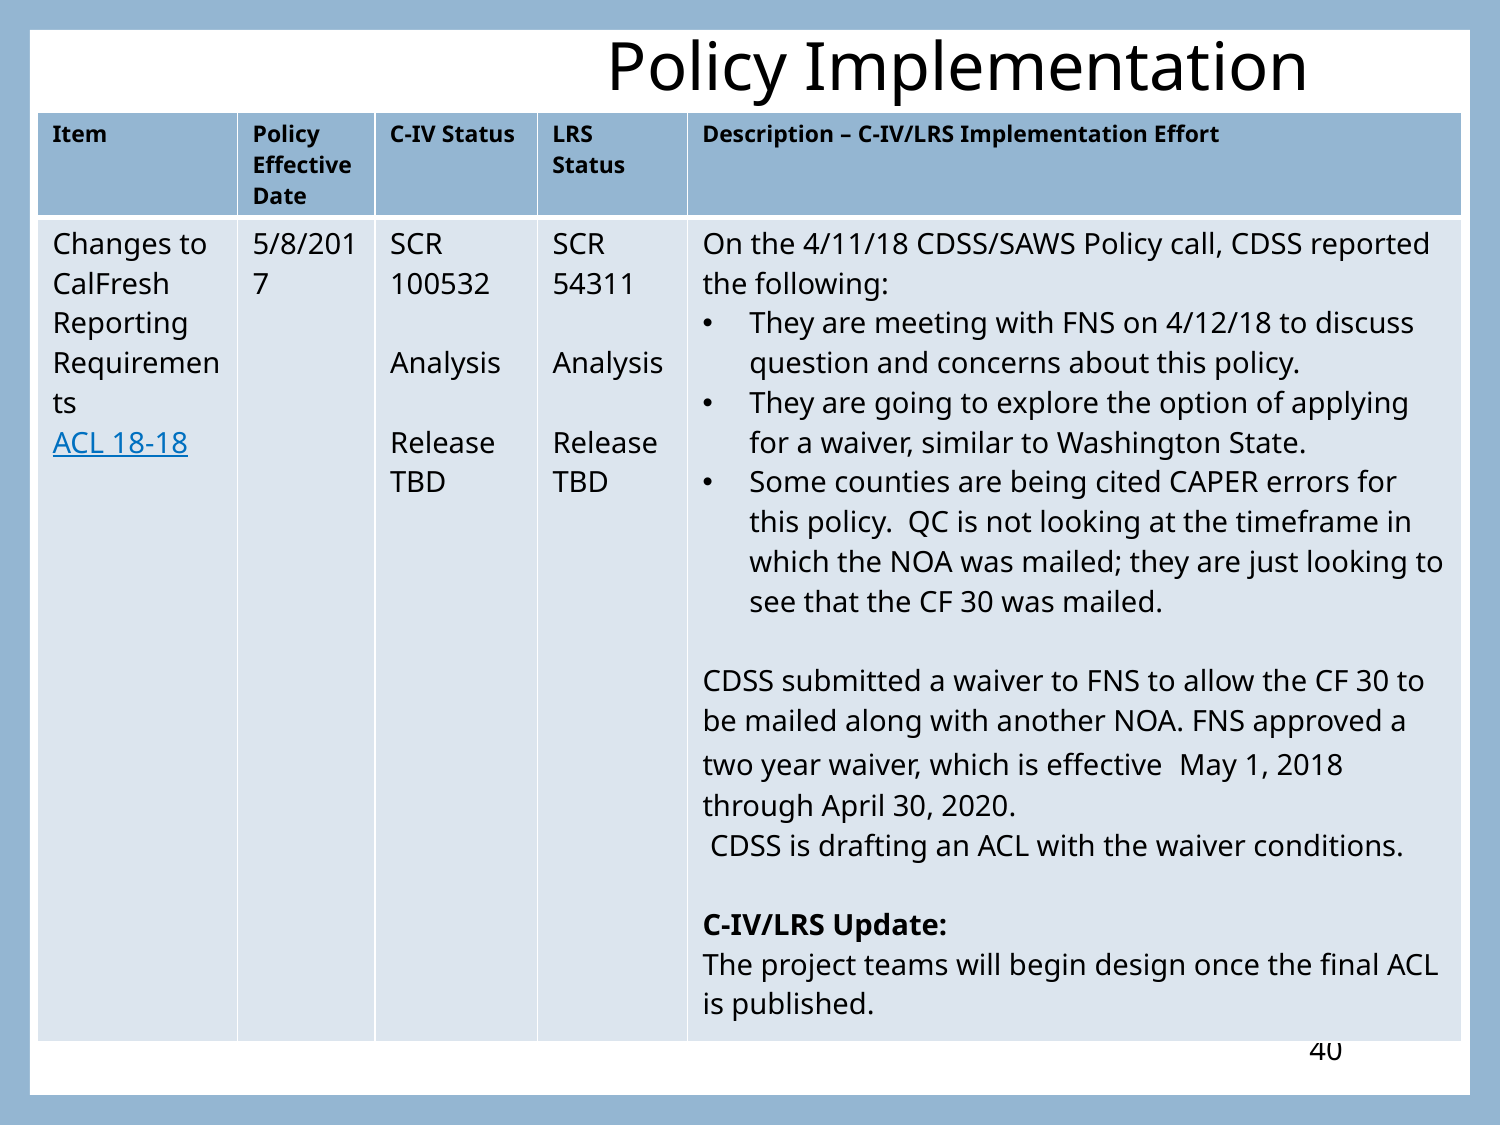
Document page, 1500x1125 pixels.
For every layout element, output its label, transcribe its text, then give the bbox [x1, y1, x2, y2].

table_header Item [38, 113, 237, 215]
table_header LRS Status [538, 113, 687, 215]
table_header C-IV Status [376, 113, 537, 215]
table_cell On the 4/11/18 CDSS/SAWS Policy call, CDSS reported the following: They are meeting with FNS on 4/12/18 to discuss question and concerns about this policy. They are going to explore the option of applying for a waiver, similar to Washington State. Some counties are being cited CAPER errors for this policy. QC is not looking at the timeframe in which the NOA was mailed; they are just looking to see that the CF 30 was mailed. CDSS submitted a waiver to FNS to allow the CF 30 to be mailed along with another NOA. FNS approved a two year waiver, which is effective May 1, 2018 through April 30, 2020. CDSS is drafting an ACL with the waiver conditions. C-IV/LRS Update: The project teams will begin design once the final ACL is published. [688, 220, 1461, 1041]
table_cell SCR 100532 Analysis Release TBD [376, 220, 537, 1041]
table_cell Changes to CalFresh Reporting Requirements ACL 18-18 [38, 220, 237, 1041]
slide_number 40 [1147, 1043, 1358, 1081]
table_header Policy Effective Date [238, 113, 374, 215]
table_cell 5/8/2017 [238, 220, 374, 1041]
table_cell SCR 54311 Analysis Release TBD [538, 220, 687, 1041]
table_header Description – C-IV/LRS Implementation Effort [688, 113, 1461, 215]
title Policy Implementation [75, 24, 1326, 112]
